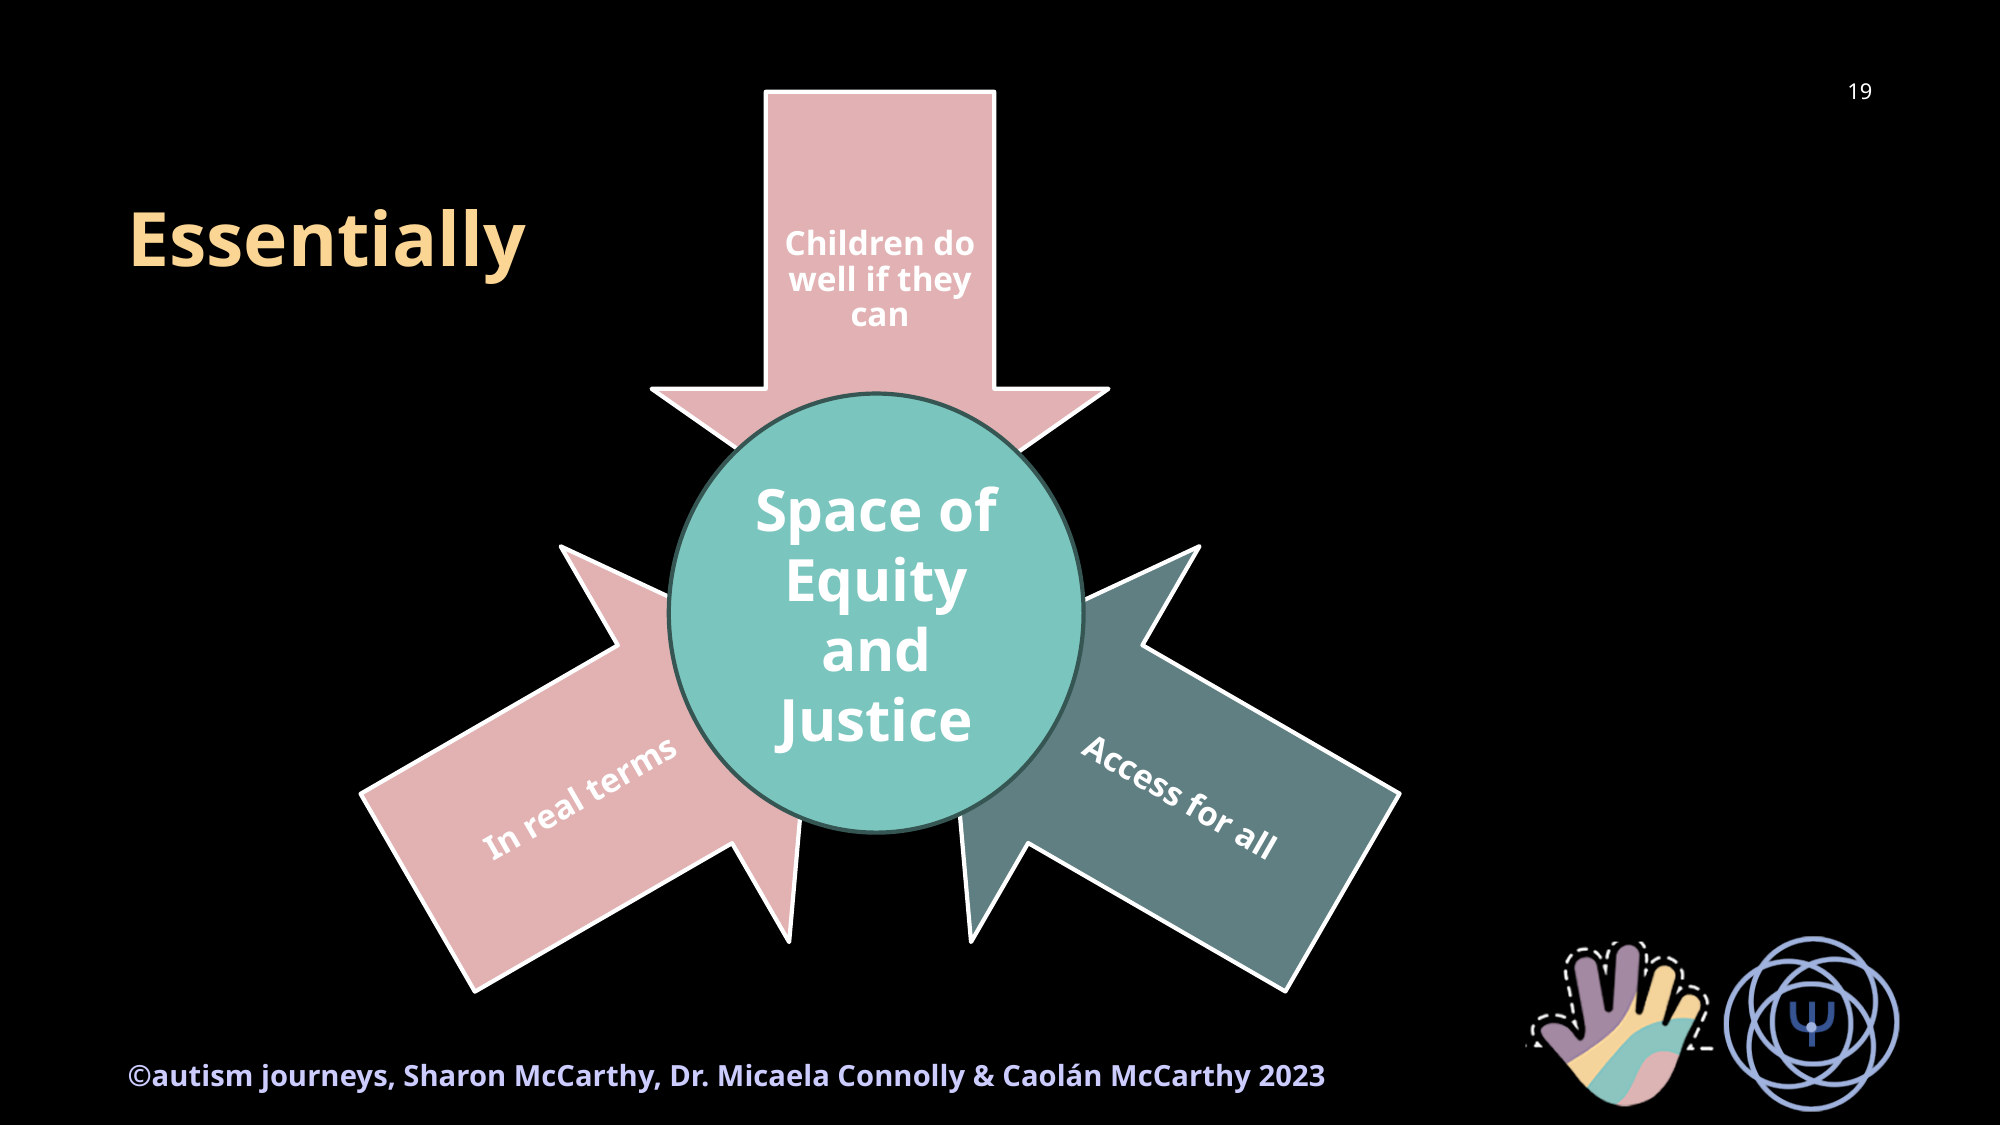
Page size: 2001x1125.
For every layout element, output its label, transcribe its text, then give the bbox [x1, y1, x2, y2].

title Essentially [112, 136, 216, 349]
footer ©autism journeys, Sharon McCarthy, Dr. Micaela Connolly & Caolán McCarthy 2023 [112, 1042, 1488, 1106]
picture [3, 926, 1997, 1122]
slide_number 19 [1437, 62, 1888, 123]
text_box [221, 91, 1539, 1008]
